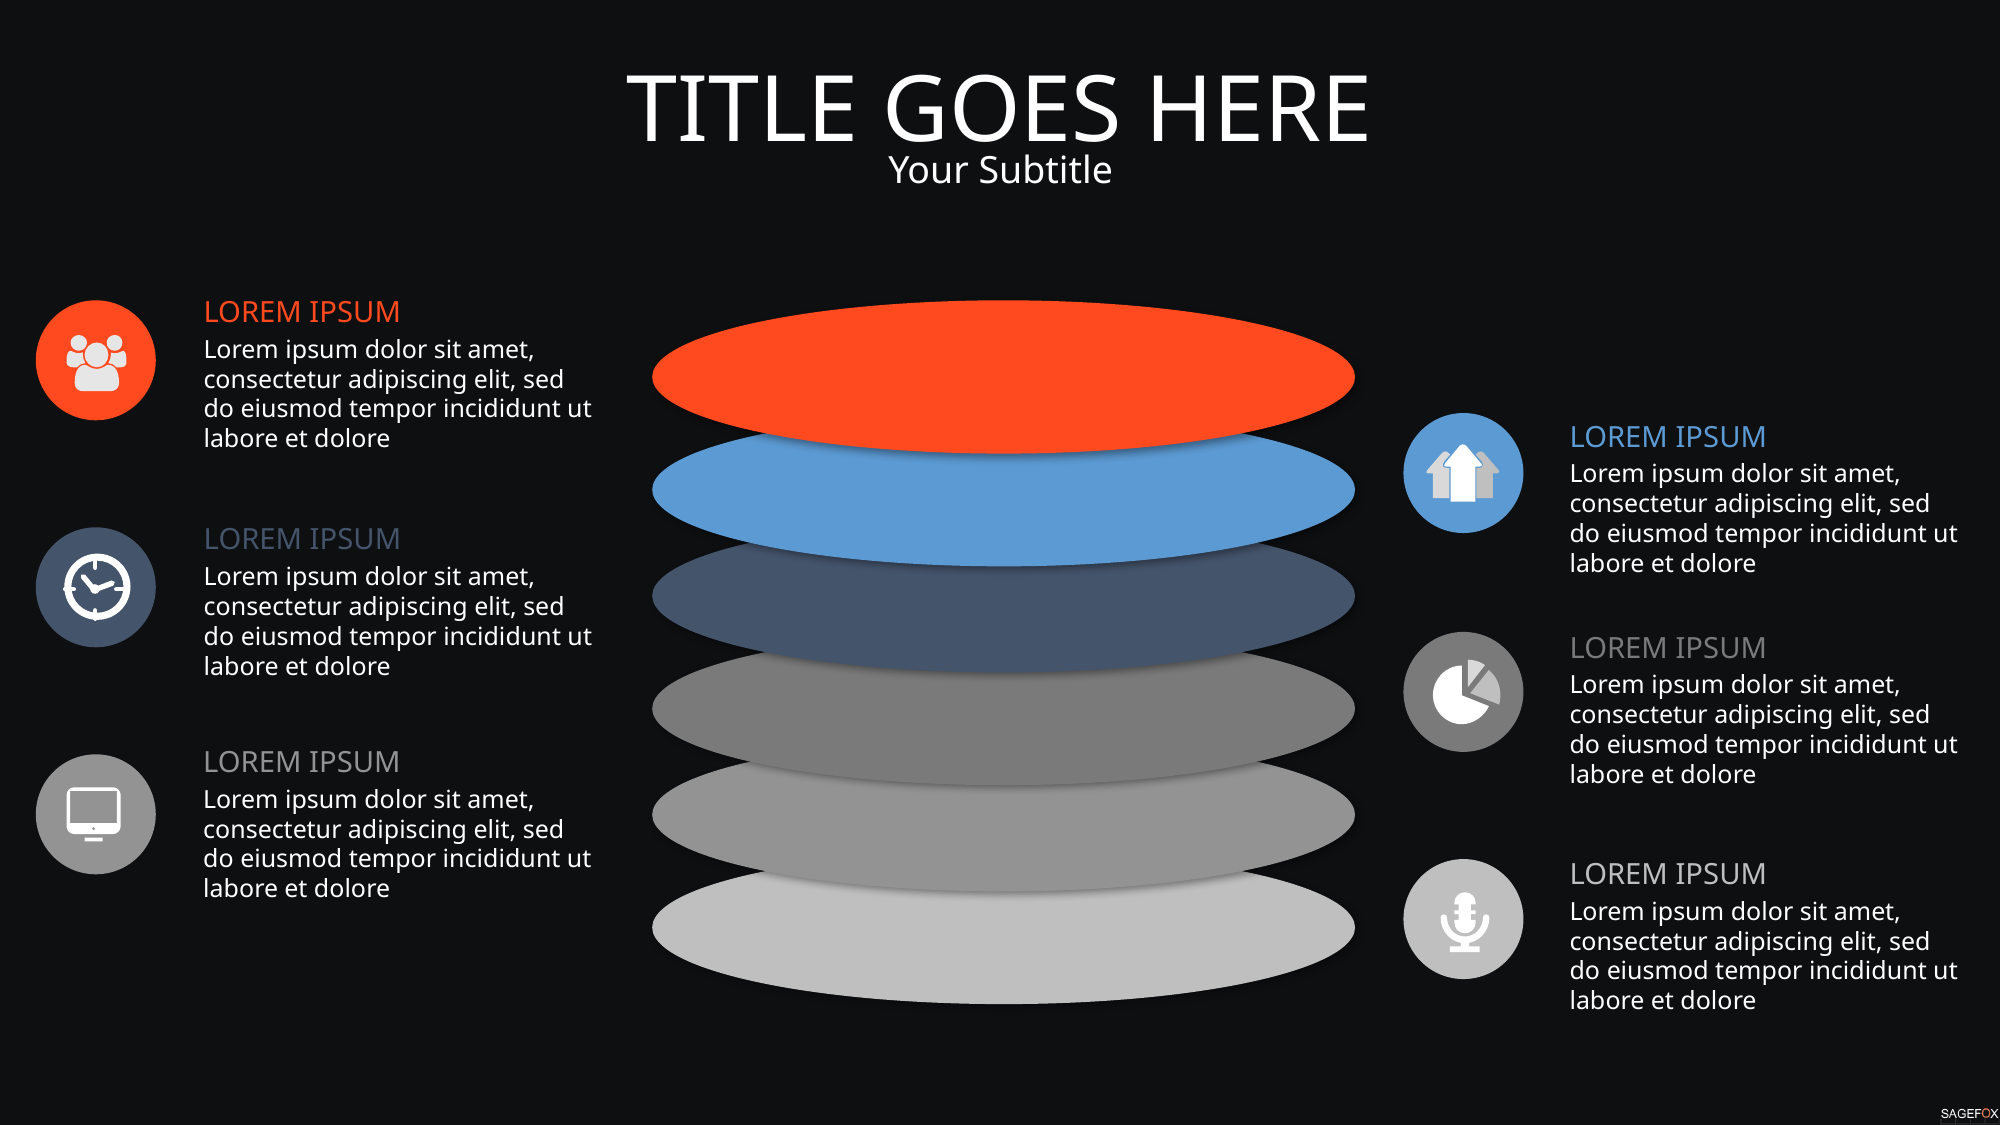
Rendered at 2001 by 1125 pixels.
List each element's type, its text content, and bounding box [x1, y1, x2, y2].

text_box LOREM IPSUM Lorem ipsum dolor sit amet, consectetur adipiscing elit, sed do eiusmod tempor incididunt ut labore et dolore [1559, 849, 1977, 1020]
text_box [66, 787, 121, 835]
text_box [35, 300, 156, 421]
text_box [651, 299, 1357, 455]
picture [1940, 1108, 2000, 1125]
text_box [651, 875, 1357, 1006]
text_box [34, 526, 157, 649]
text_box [1440, 892, 1490, 953]
text_box [651, 438, 1357, 568]
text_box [548, 42, 1452, 199]
text_box LOREM IPSUM Lorem ipsum dolor sit amet, consectetur adipiscing elit, sed do eiusmod tempor incididunt ut labore et dolore [193, 738, 610, 908]
text_box LOREM IPSUM Lorem ipsum dolor sit amet, consectetur adipiscing elit, sed do eiusmod tempor incididunt ut labore et dolore [1559, 412, 1977, 583]
text_box [1402, 858, 1525, 981]
text_box [34, 753, 157, 876]
text_box LOREM IPSUM Lorem ipsum dolor sit amet, consectetur adipiscing elit, sed do eiusmod tempor incididunt ut labore et dolore [1559, 623, 1977, 794]
text_box LOREM IPSUM Lorem ipsum dolor sit amet, consectetur adipiscing elit, sed do eiusmod tempor incididunt ut labore et dolore [193, 288, 611, 458]
text_box [1402, 411, 1525, 535]
text_box [651, 657, 1357, 787]
text_box [651, 766, 1357, 893]
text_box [1432, 659, 1501, 725]
text_box LOREM IPSUM Lorem ipsum dolor sit amet, consectetur adipiscing elit, sed do eiusmod tempor incididunt ut labore et dolore [193, 515, 611, 686]
text_box [1402, 630, 1525, 753]
text_box [651, 547, 1357, 674]
text_box [84, 837, 103, 842]
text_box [1425, 444, 1501, 502]
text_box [62, 553, 131, 622]
